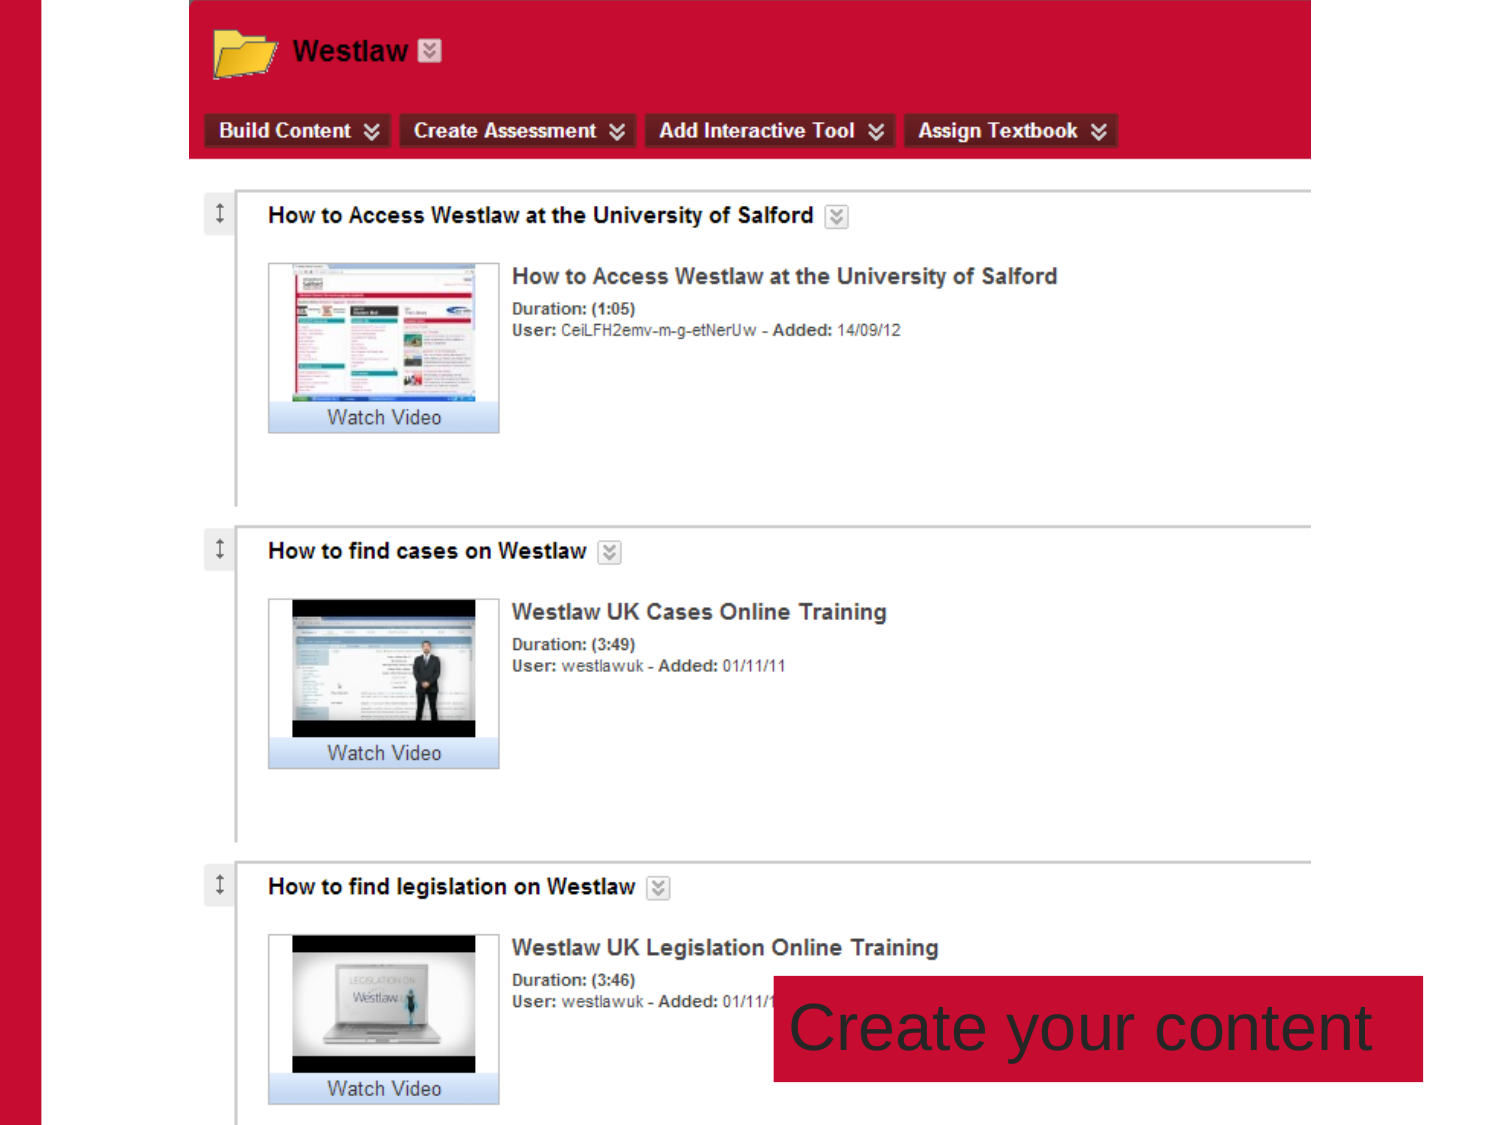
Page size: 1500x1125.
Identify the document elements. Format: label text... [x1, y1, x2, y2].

picture [188, 0, 1312, 1125]
text_box Create your content [1315, 975, 1424, 1083]
